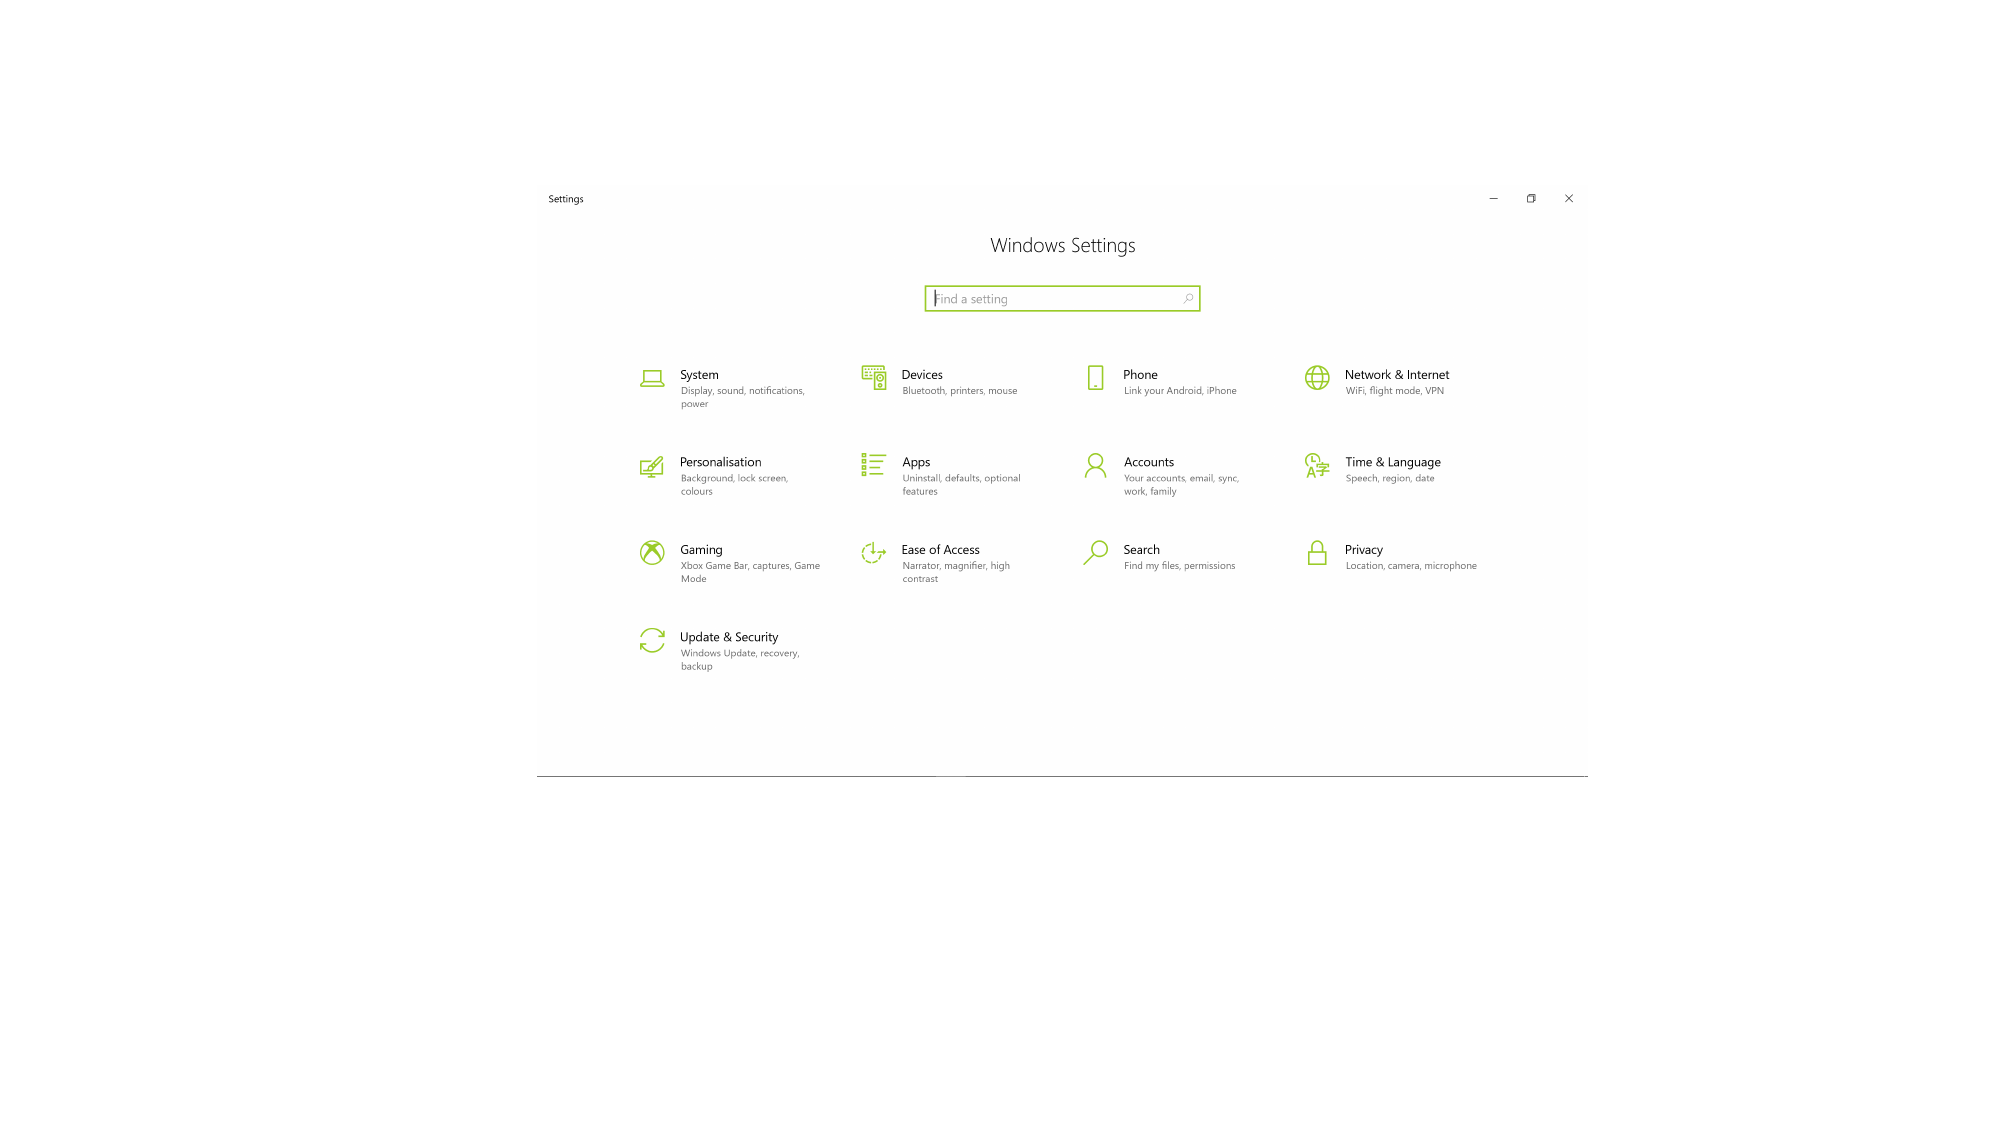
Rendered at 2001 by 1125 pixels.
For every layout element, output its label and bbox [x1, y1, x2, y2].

picture [537, 185, 1588, 777]
